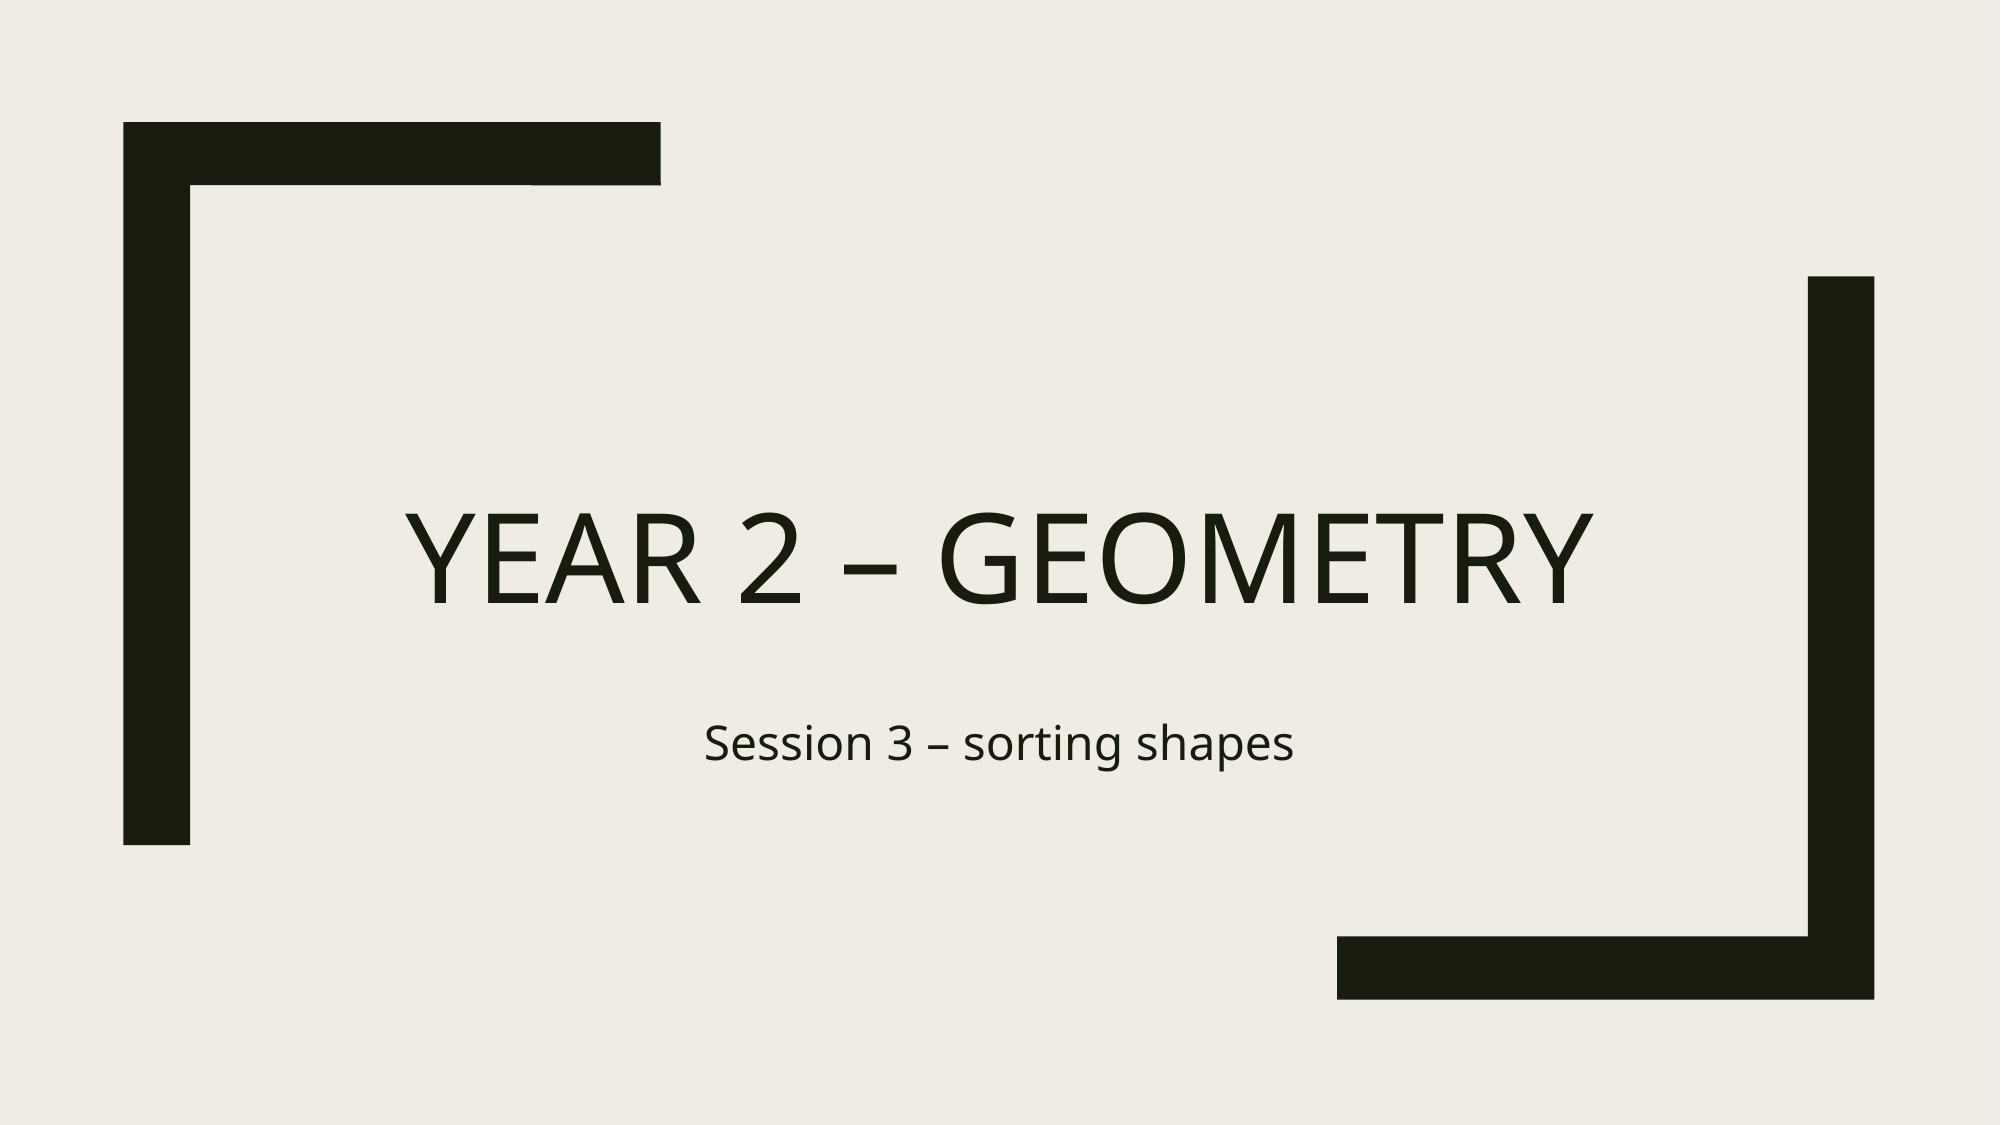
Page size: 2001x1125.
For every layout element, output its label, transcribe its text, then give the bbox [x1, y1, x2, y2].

title Year 2 – Geometry [314, 293, 1686, 638]
subtitle Session 3 – sorting shapes [439, 649, 1561, 828]
